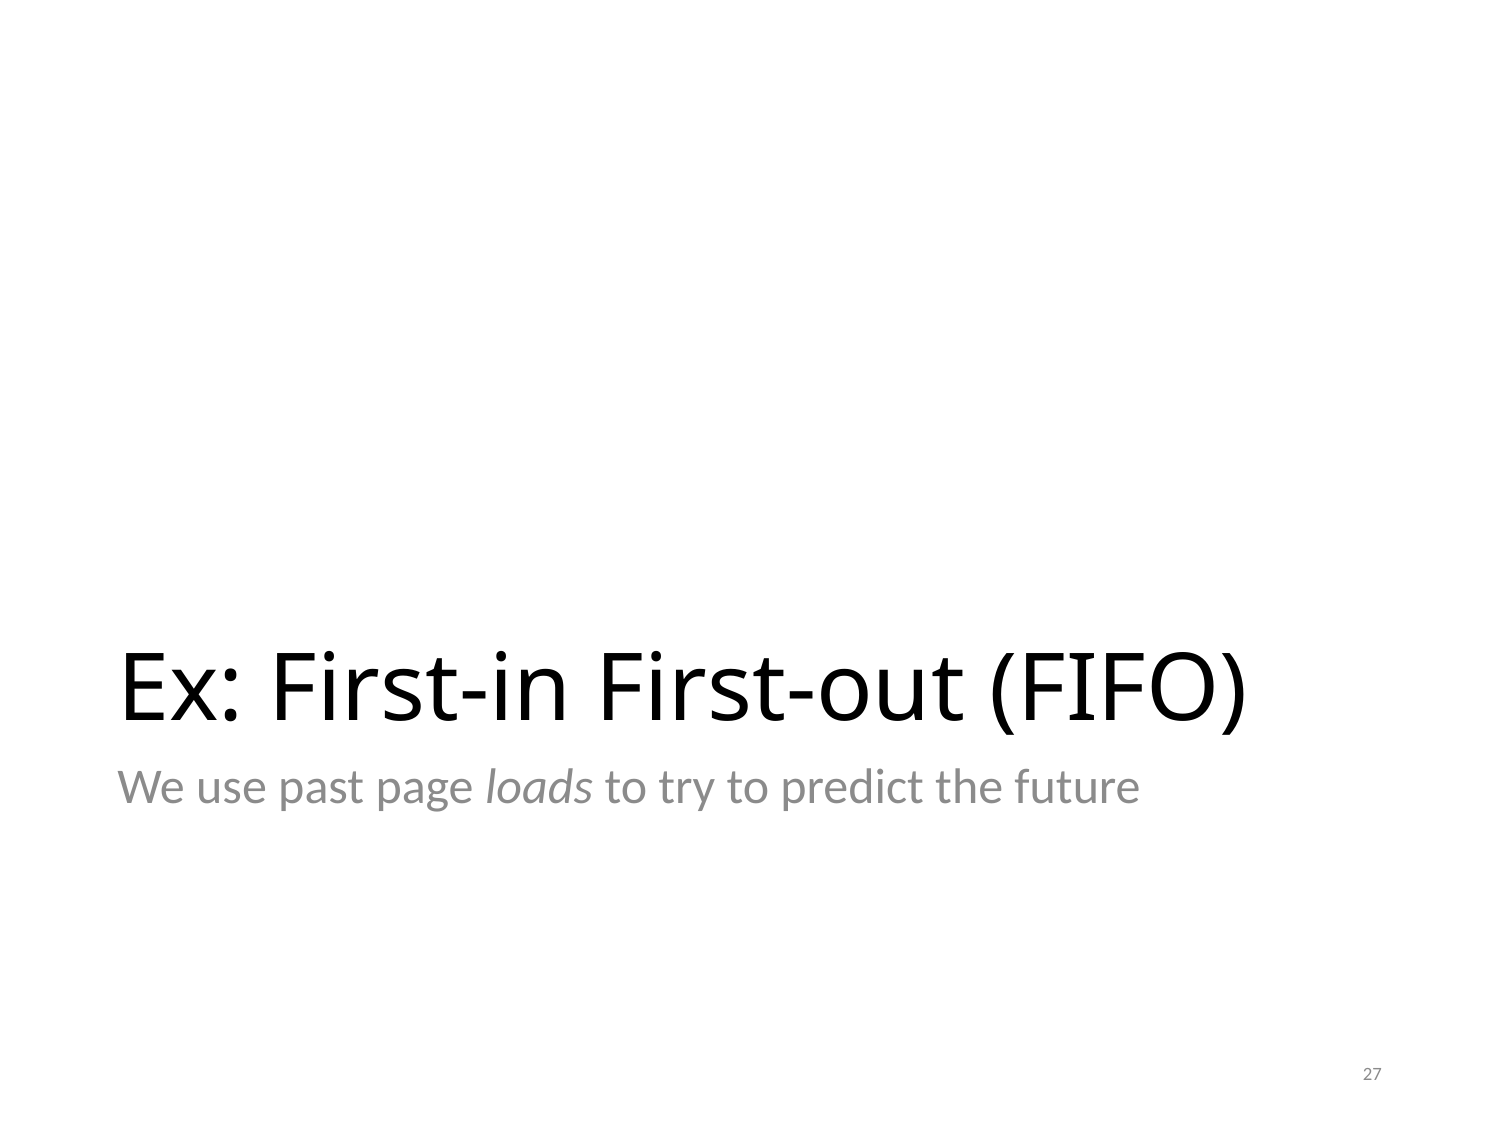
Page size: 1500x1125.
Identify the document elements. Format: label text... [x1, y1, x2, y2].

slide_number 27 [1059, 1042, 1397, 1103]
list We use past page loads to try to predict the future [102, 752, 1397, 999]
title Ex: First-in First-out (FIFO) [102, 280, 1397, 749]
